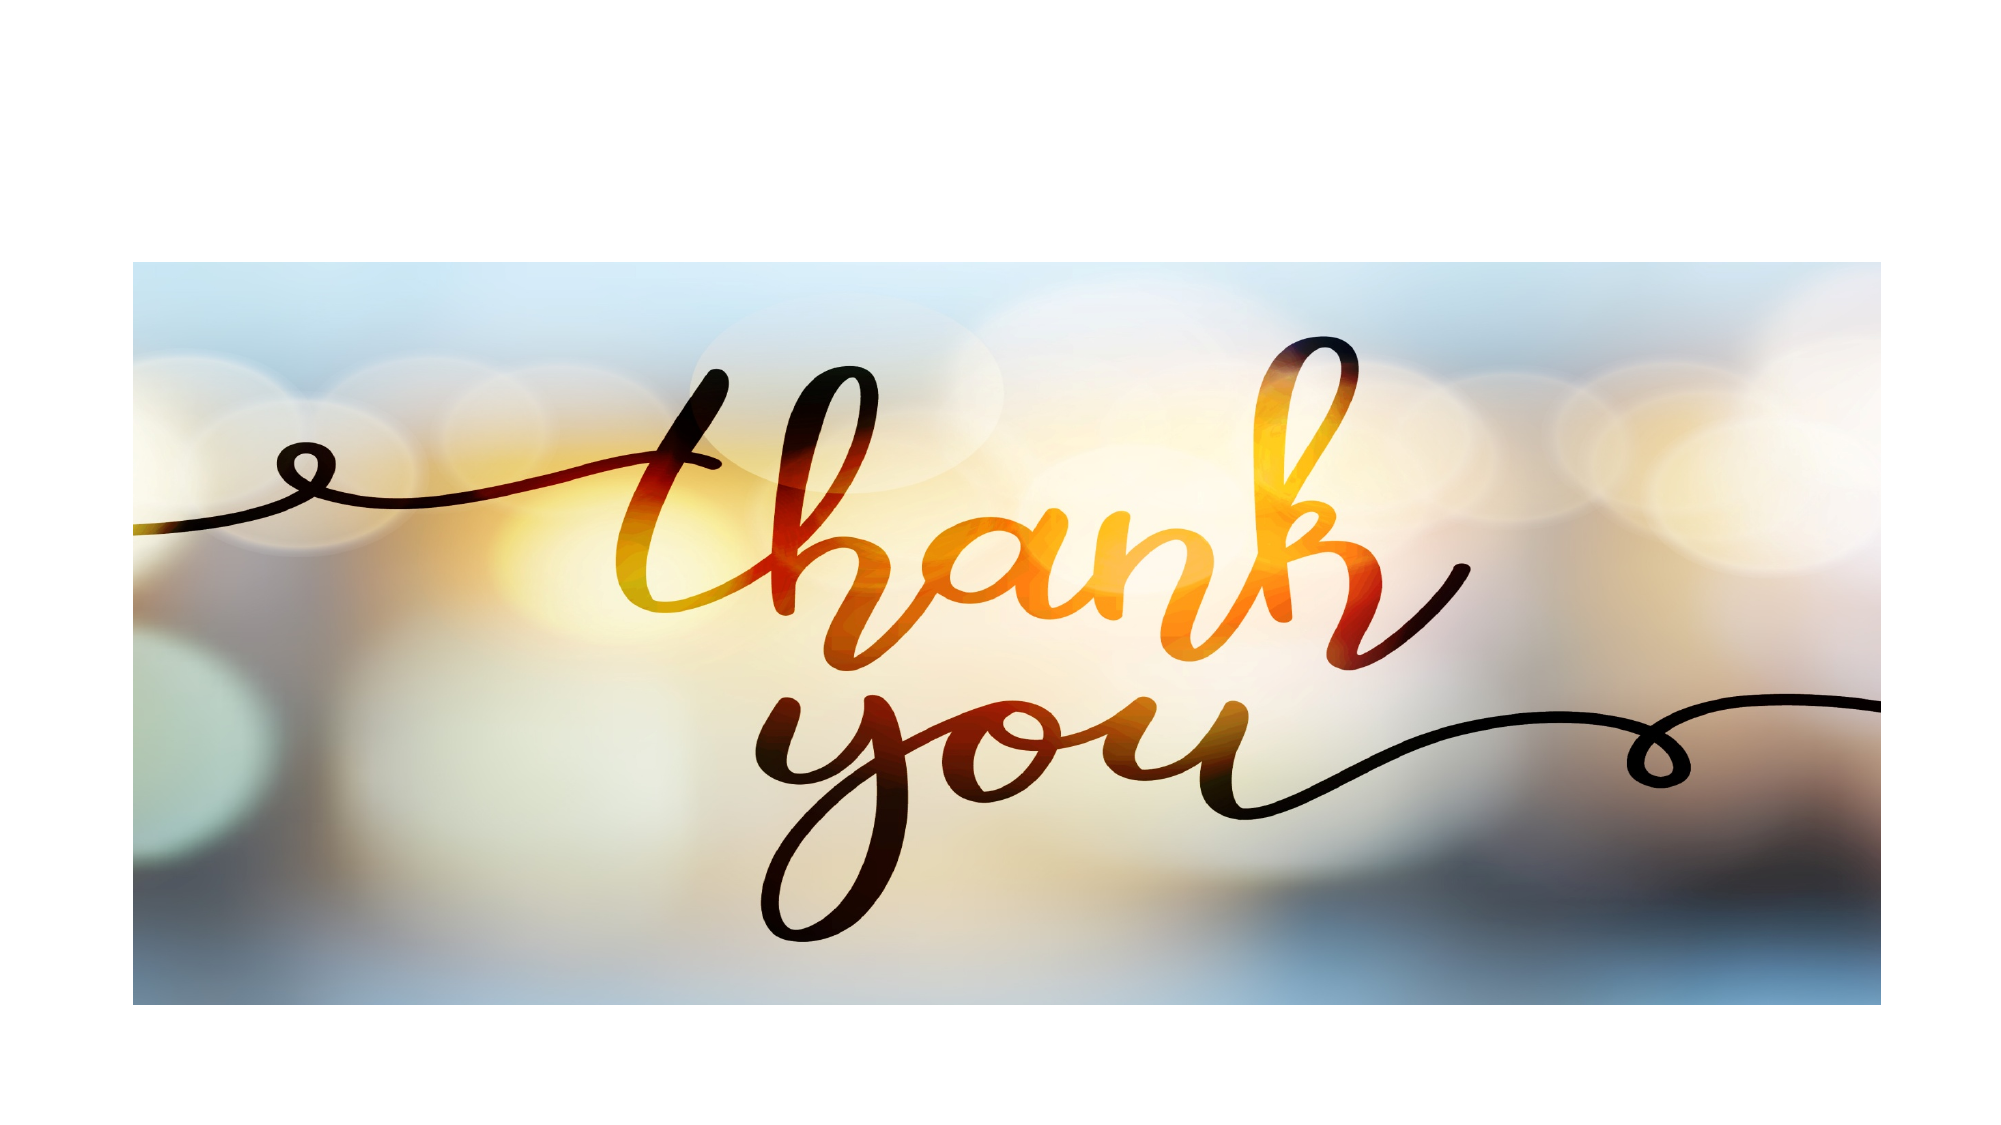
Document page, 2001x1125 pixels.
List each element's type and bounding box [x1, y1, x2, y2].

list [133, 262, 1881, 1006]
